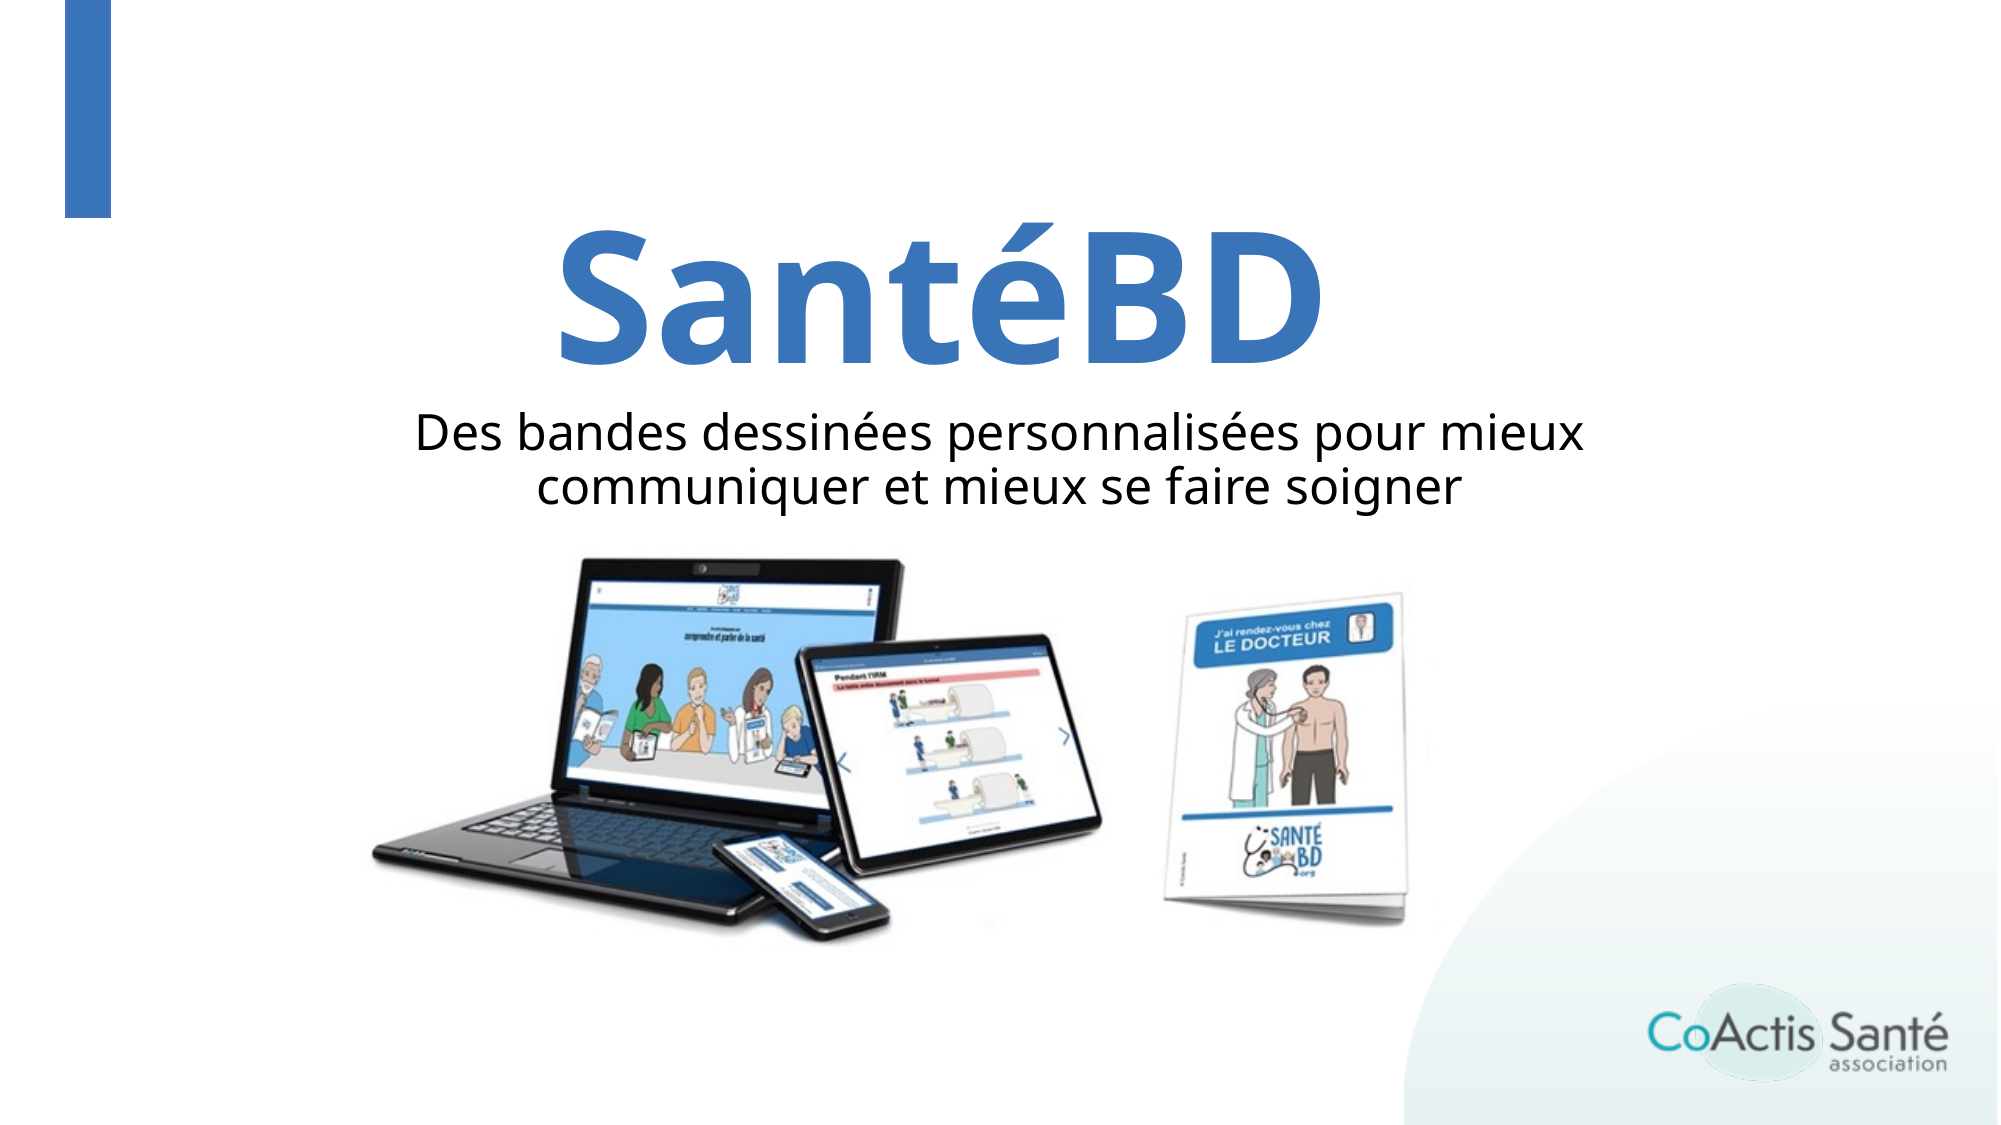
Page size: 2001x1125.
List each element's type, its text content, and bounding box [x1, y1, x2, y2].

text_box [65, 0, 111, 218]
picture [359, 545, 1998, 1125]
text_box Des bandes dessinées personnalisées pour mieux communiquer et mieux se faire soigner [299, 400, 1701, 749]
list SantéBD [165, 197, 1720, 751]
